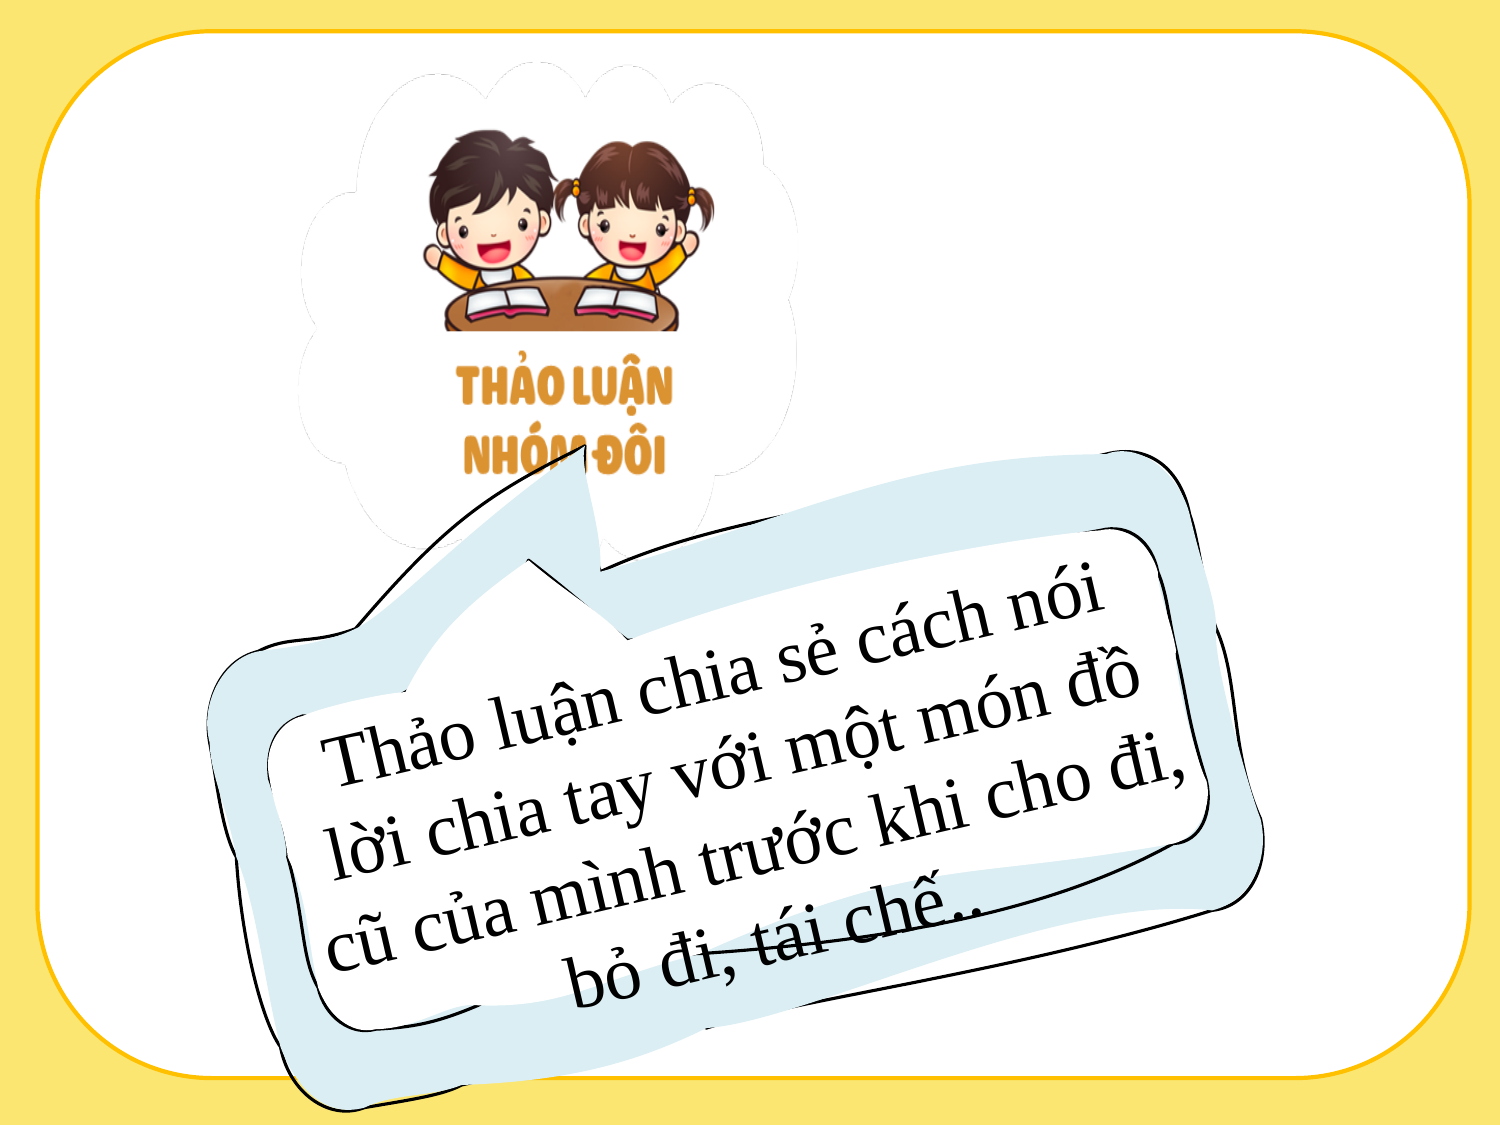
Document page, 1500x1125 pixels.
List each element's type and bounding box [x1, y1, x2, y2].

text_box [237, 545, 1244, 1062]
picture [296, 61, 800, 545]
